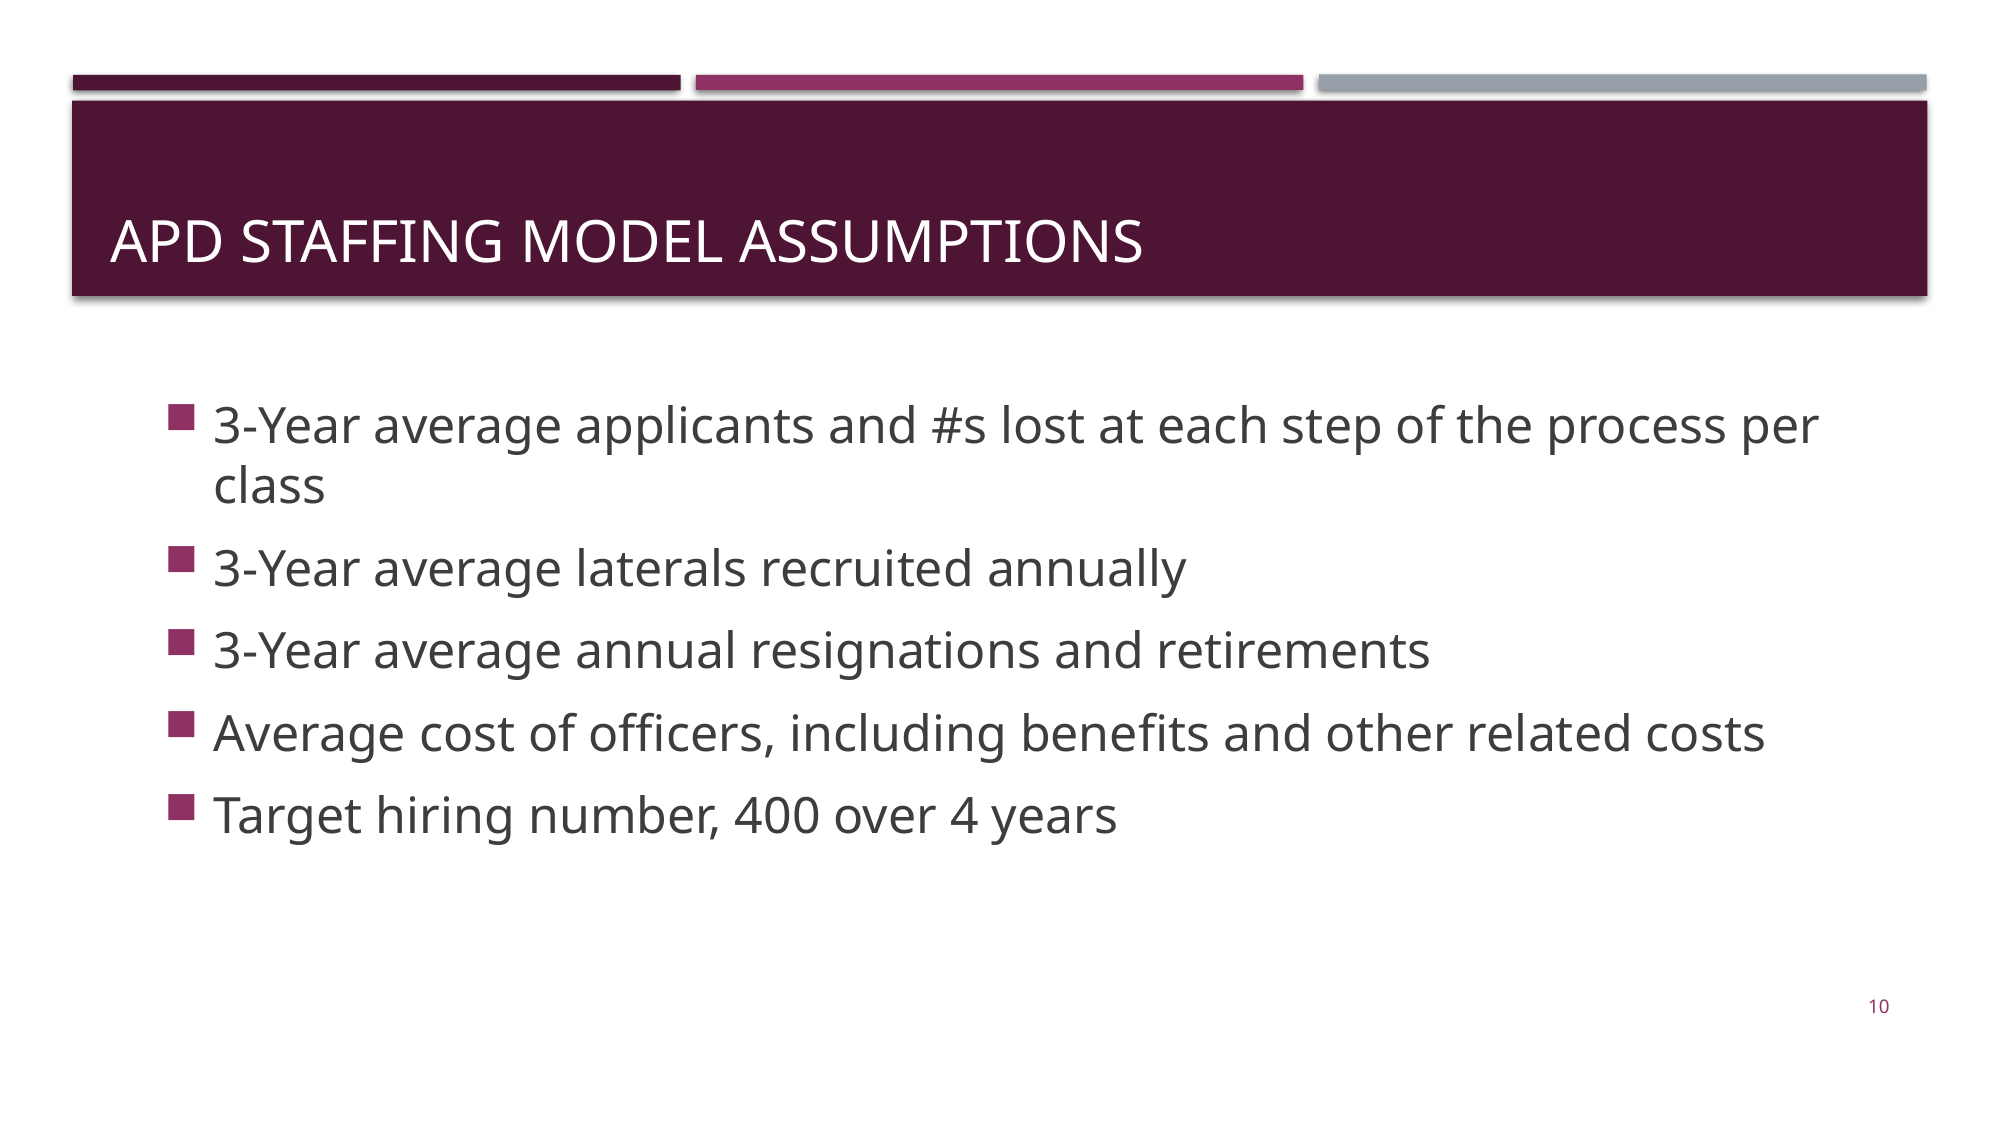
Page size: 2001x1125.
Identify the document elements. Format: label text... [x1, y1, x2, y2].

slide_number 10 [1732, 977, 1905, 1037]
title APD Staffing Model Assumptions [95, 115, 1905, 282]
list 3-Year average applicants and #s lost at each step of the process per class 3-Year average laterals recruited annually 3-Year average annual resignations and retirements Average cost of officers, including benefits and other related costs Target hiring number, 400 over 4 years [95, 357, 1905, 962]
